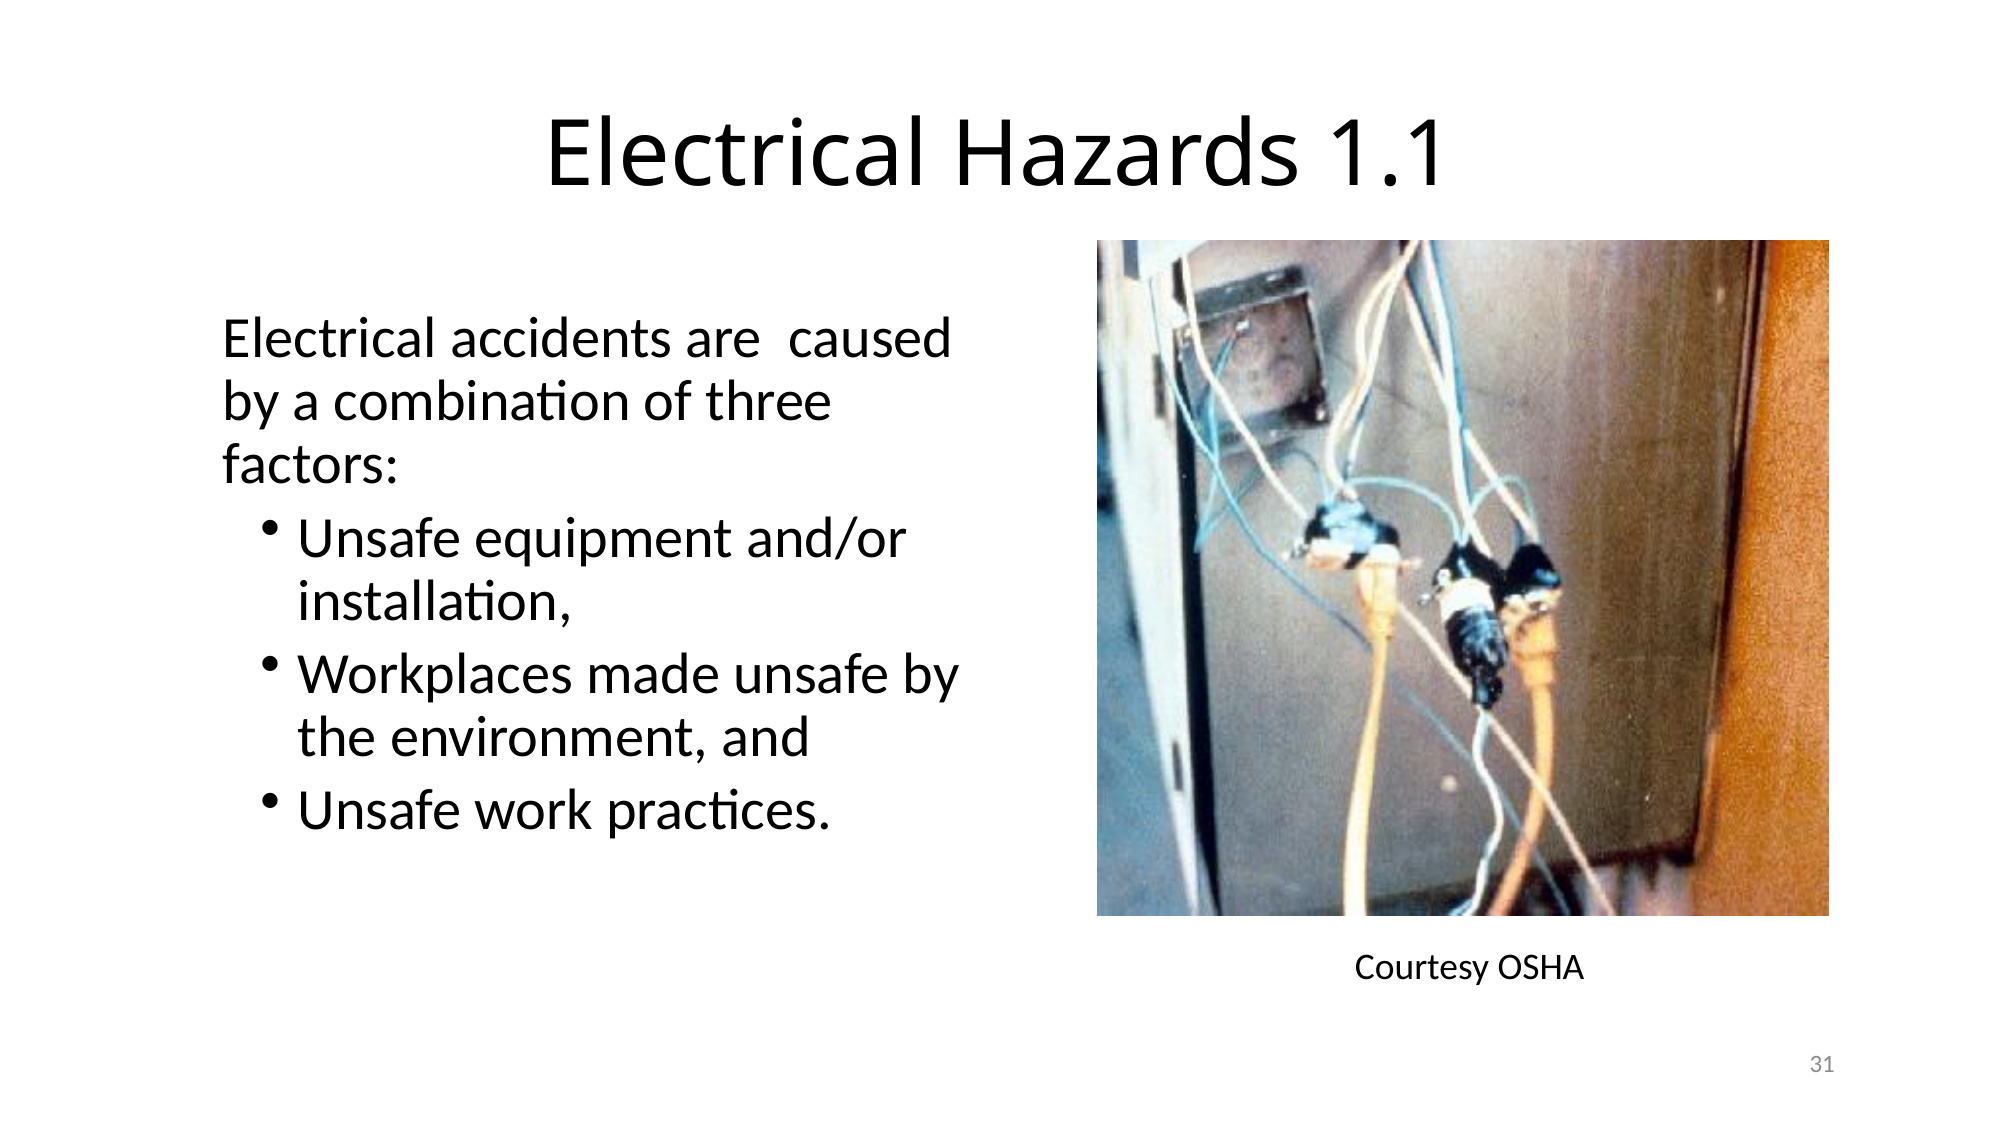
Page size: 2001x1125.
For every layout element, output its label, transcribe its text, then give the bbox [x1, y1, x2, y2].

slide_number 31 [1433, 1025, 1850, 1100]
text_box Courtesy OSHA [1148, 934, 1791, 995]
title Electrical Hazards 1.1 [362, 62, 1638, 250]
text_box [1097, 240, 1829, 916]
list Electrical accidents are caused by a combination of three factors: Unsafe equipment and/or installation, Workplaces made unsafe by the environment, and Unsafe work practices. [170, 299, 1037, 988]
